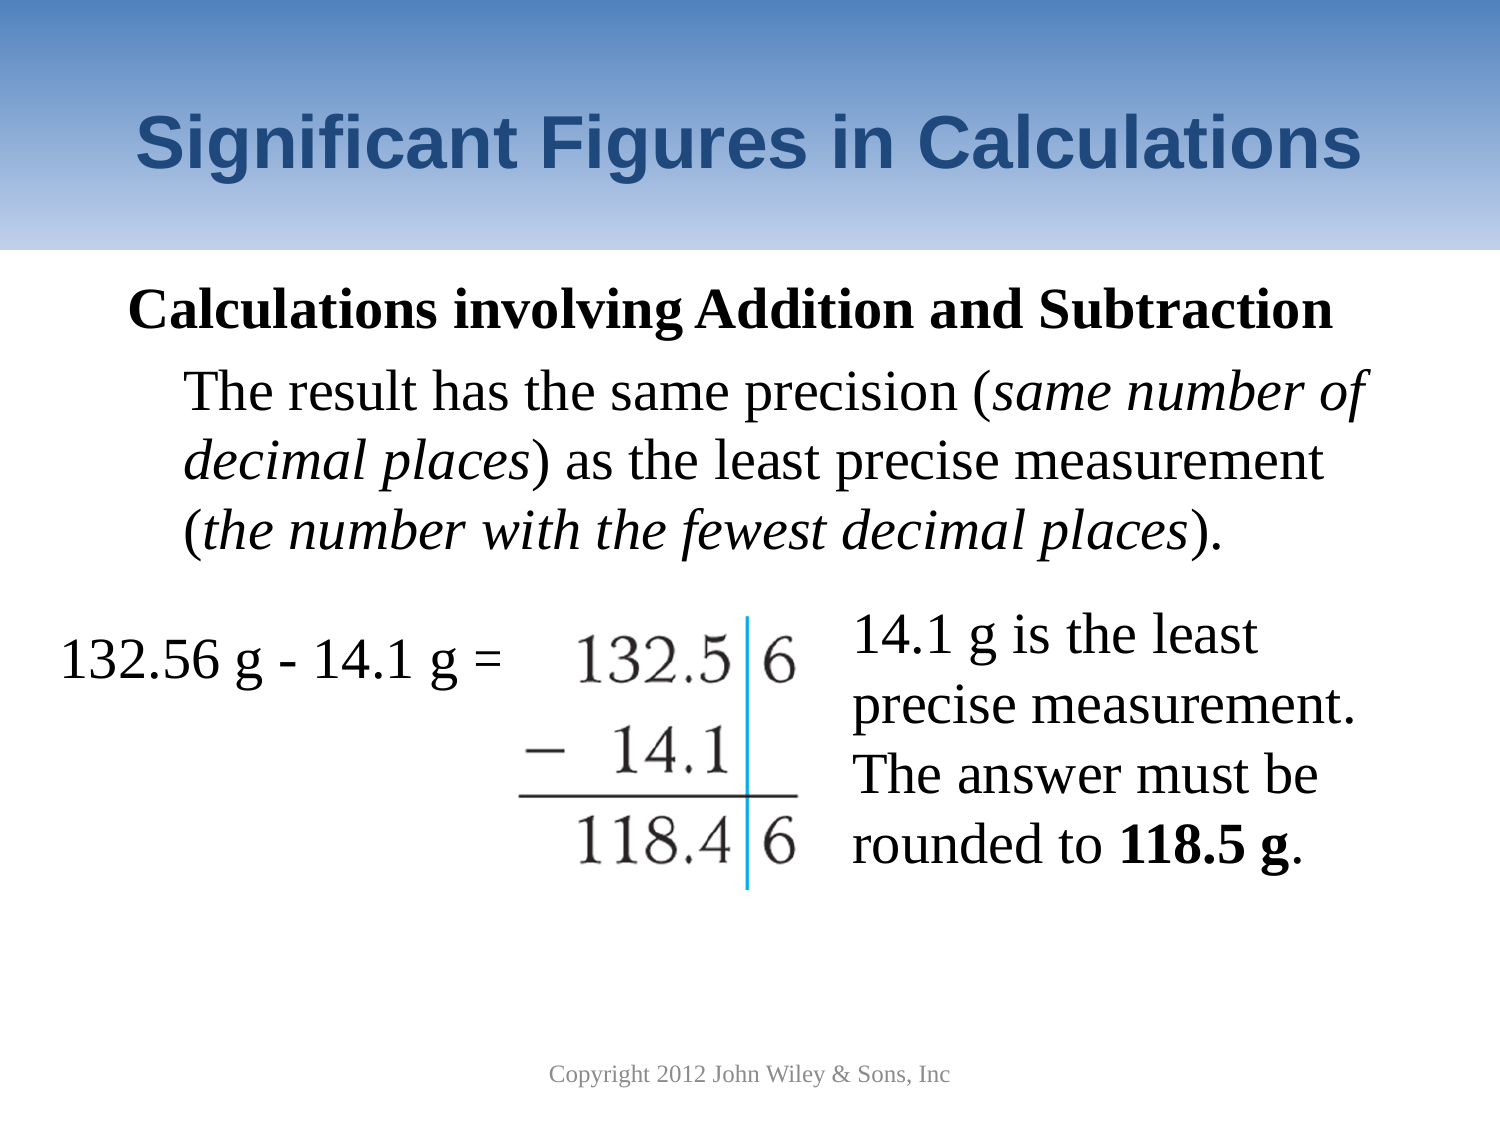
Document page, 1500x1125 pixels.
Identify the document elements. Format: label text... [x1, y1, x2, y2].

text_box 132.56 g - 14.1 g = ? [44, 612, 497, 698]
footer Copyright 2012 John Wiley & Sons, Inc [512, 1042, 988, 1103]
text_box Calculations involving Addition and Subtraction The result has the same precision (same number of decimal places) as the least precise measurement (the number with the fewest decimal places). [112, 262, 1388, 538]
title Significant Figures in Calculations [74, 44, 1426, 233]
text_box 14.1 g is the least precise measurement. The answer must be rounded to 118.5 g. [837, 587, 1388, 883]
picture [499, 612, 828, 901]
